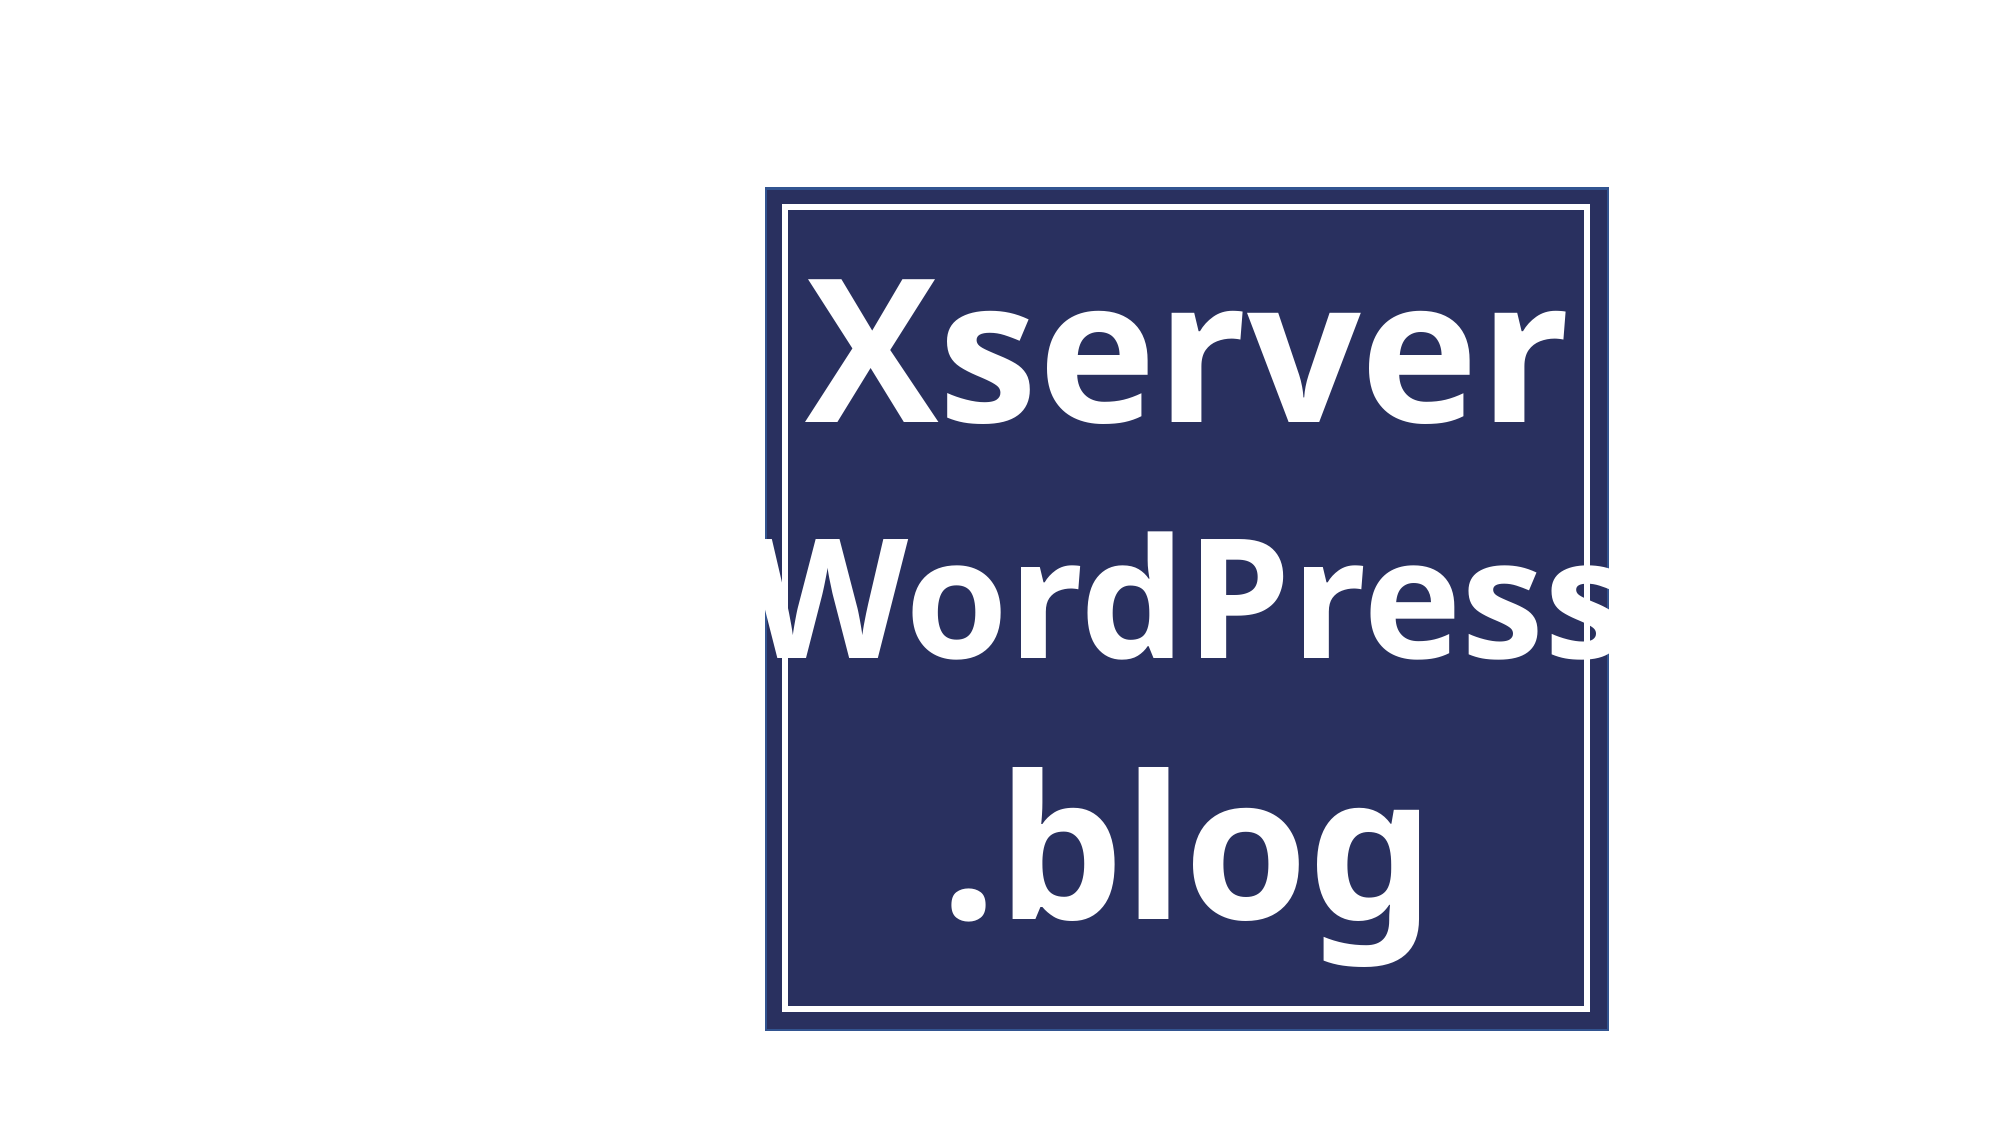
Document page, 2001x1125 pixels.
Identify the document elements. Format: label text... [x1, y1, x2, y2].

text_box WordPress [733, 484, 784, 699]
text_box WordPress [1588, 484, 1643, 699]
text_box [765, 187, 1609, 484]
text_box [765, 699, 1609, 1031]
text_box [784, 206, 1588, 1010]
